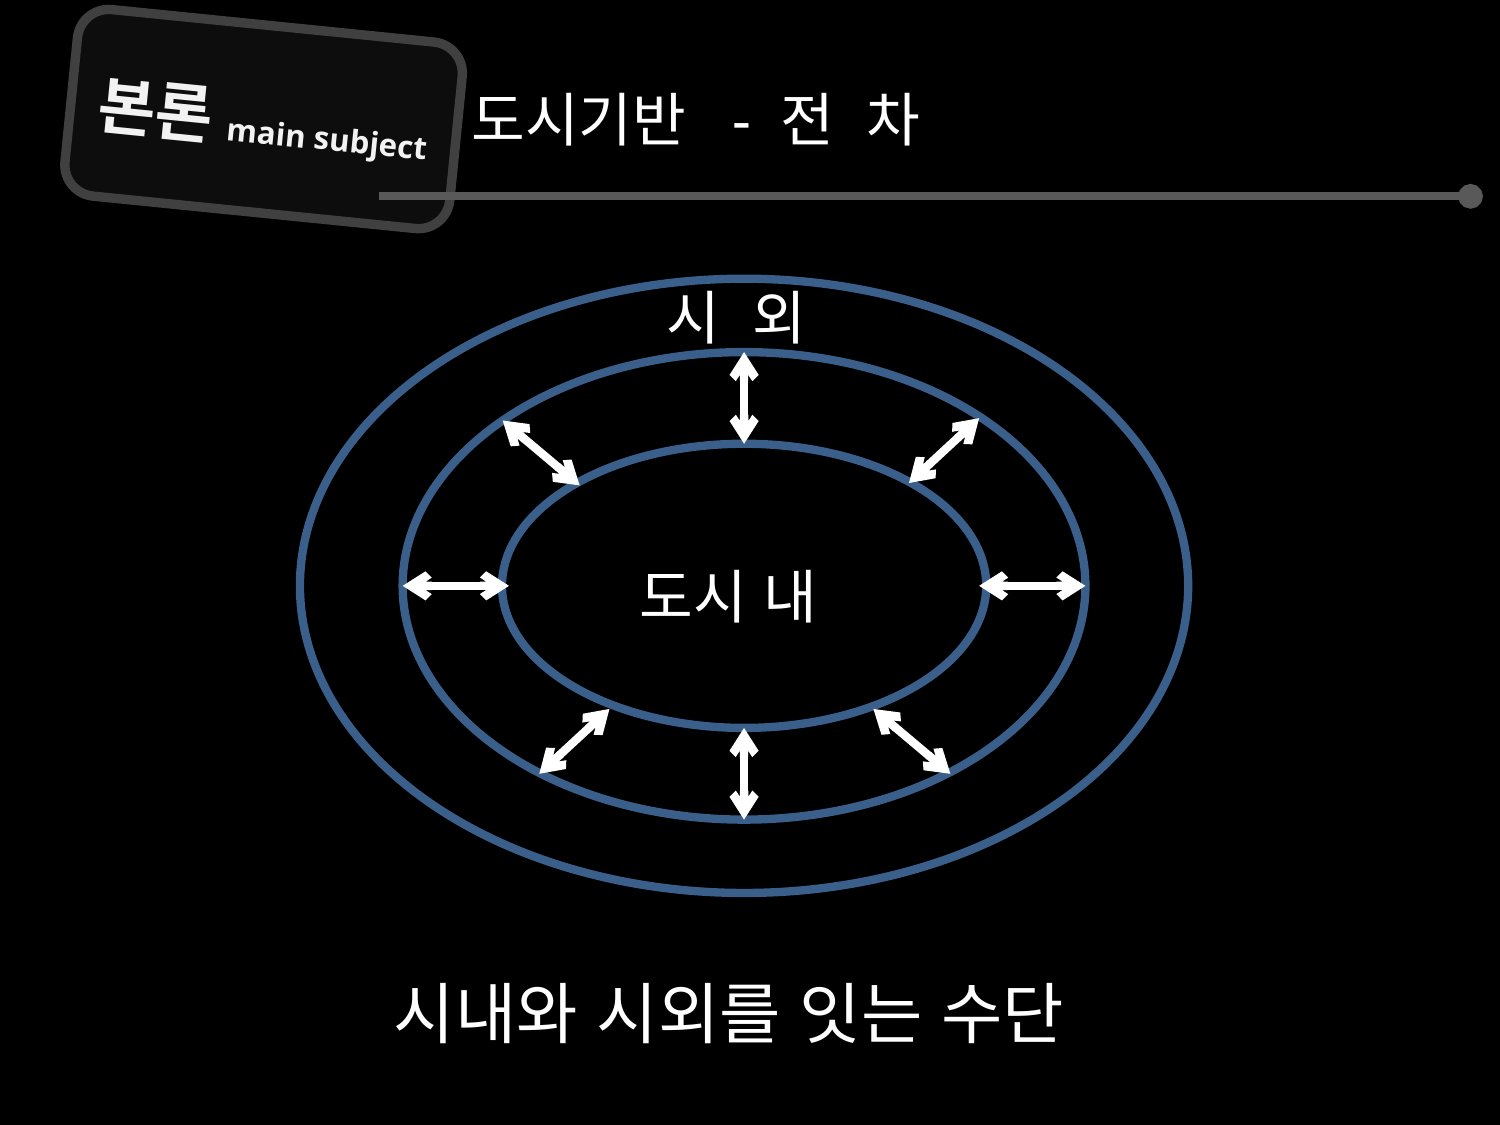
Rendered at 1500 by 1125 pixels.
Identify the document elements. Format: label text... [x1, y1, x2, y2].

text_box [873, 708, 951, 775]
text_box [502, 420, 580, 486]
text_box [539, 708, 610, 775]
text_box 도시 내 [625, 552, 874, 638]
text_box 시내와 시외를 잇는 수단 [379, 964, 1164, 1059]
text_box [908, 417, 980, 484]
text_box [297, 283, 1191, 896]
text_box 시 외 [651, 274, 848, 359]
text_box 도시기반 - 전 차 [457, 76, 1190, 161]
text_box 본론main subject [62, 7, 465, 231]
